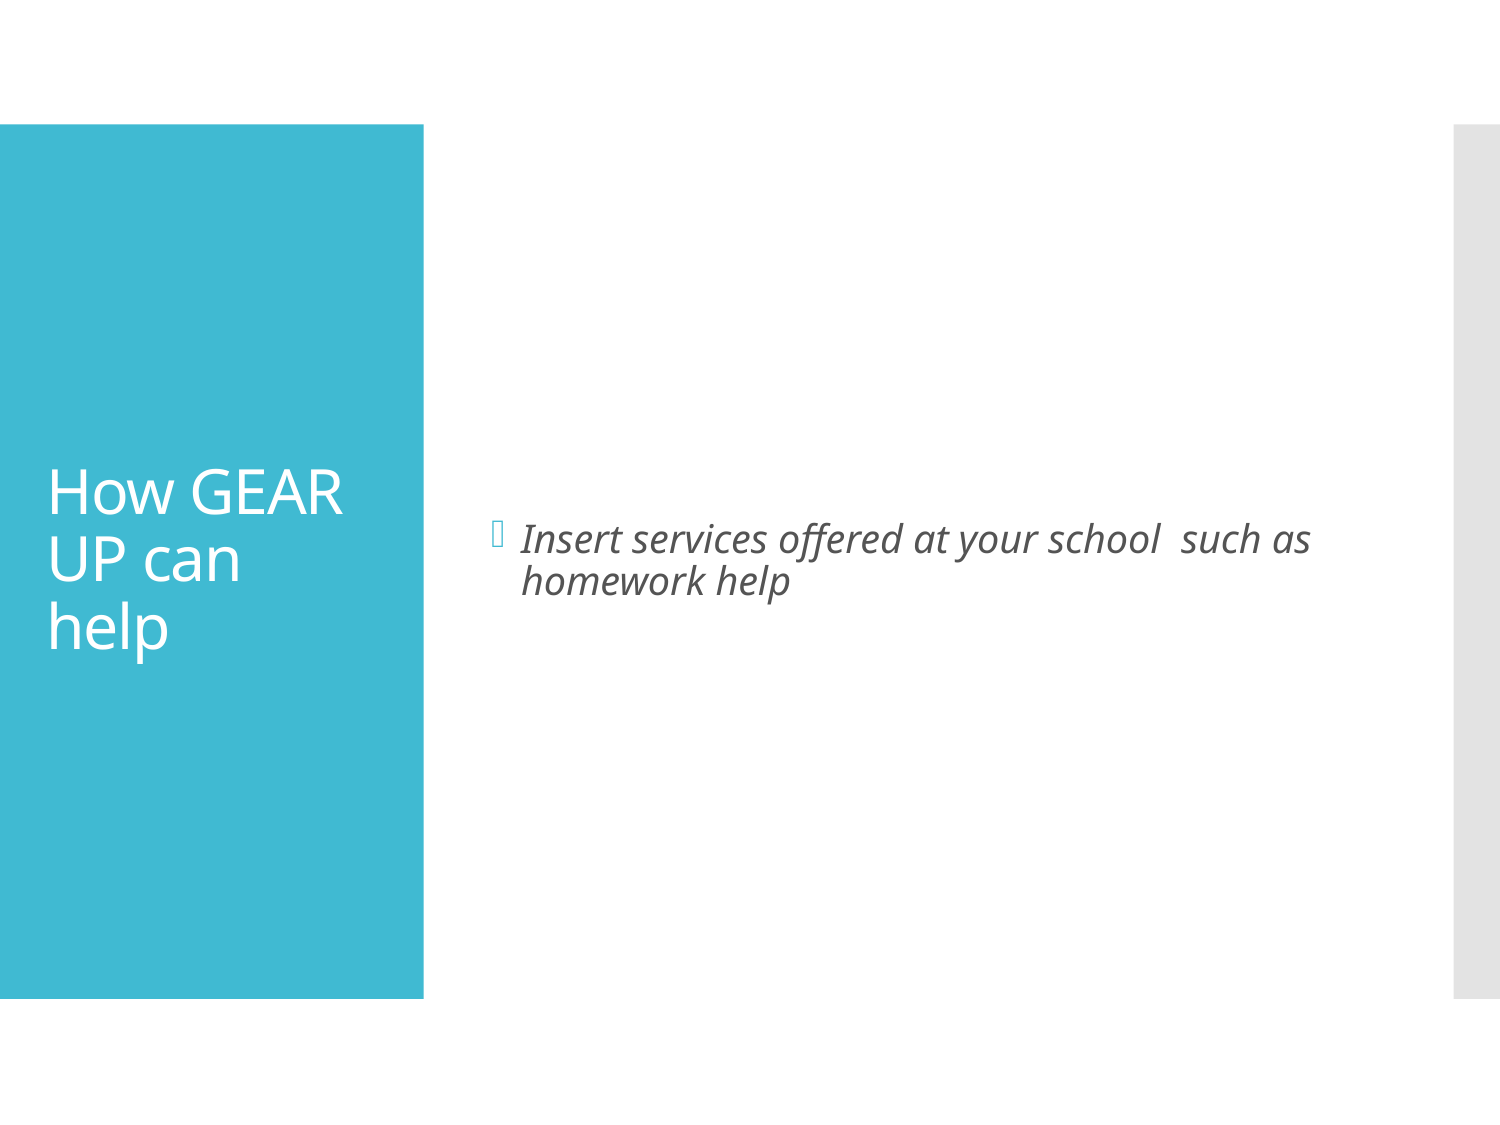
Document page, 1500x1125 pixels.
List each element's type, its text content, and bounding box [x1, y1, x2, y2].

title How GEAR UP can help [31, 184, 394, 940]
list Insert services offered at your school such as homework help [476, 141, 1376, 982]
